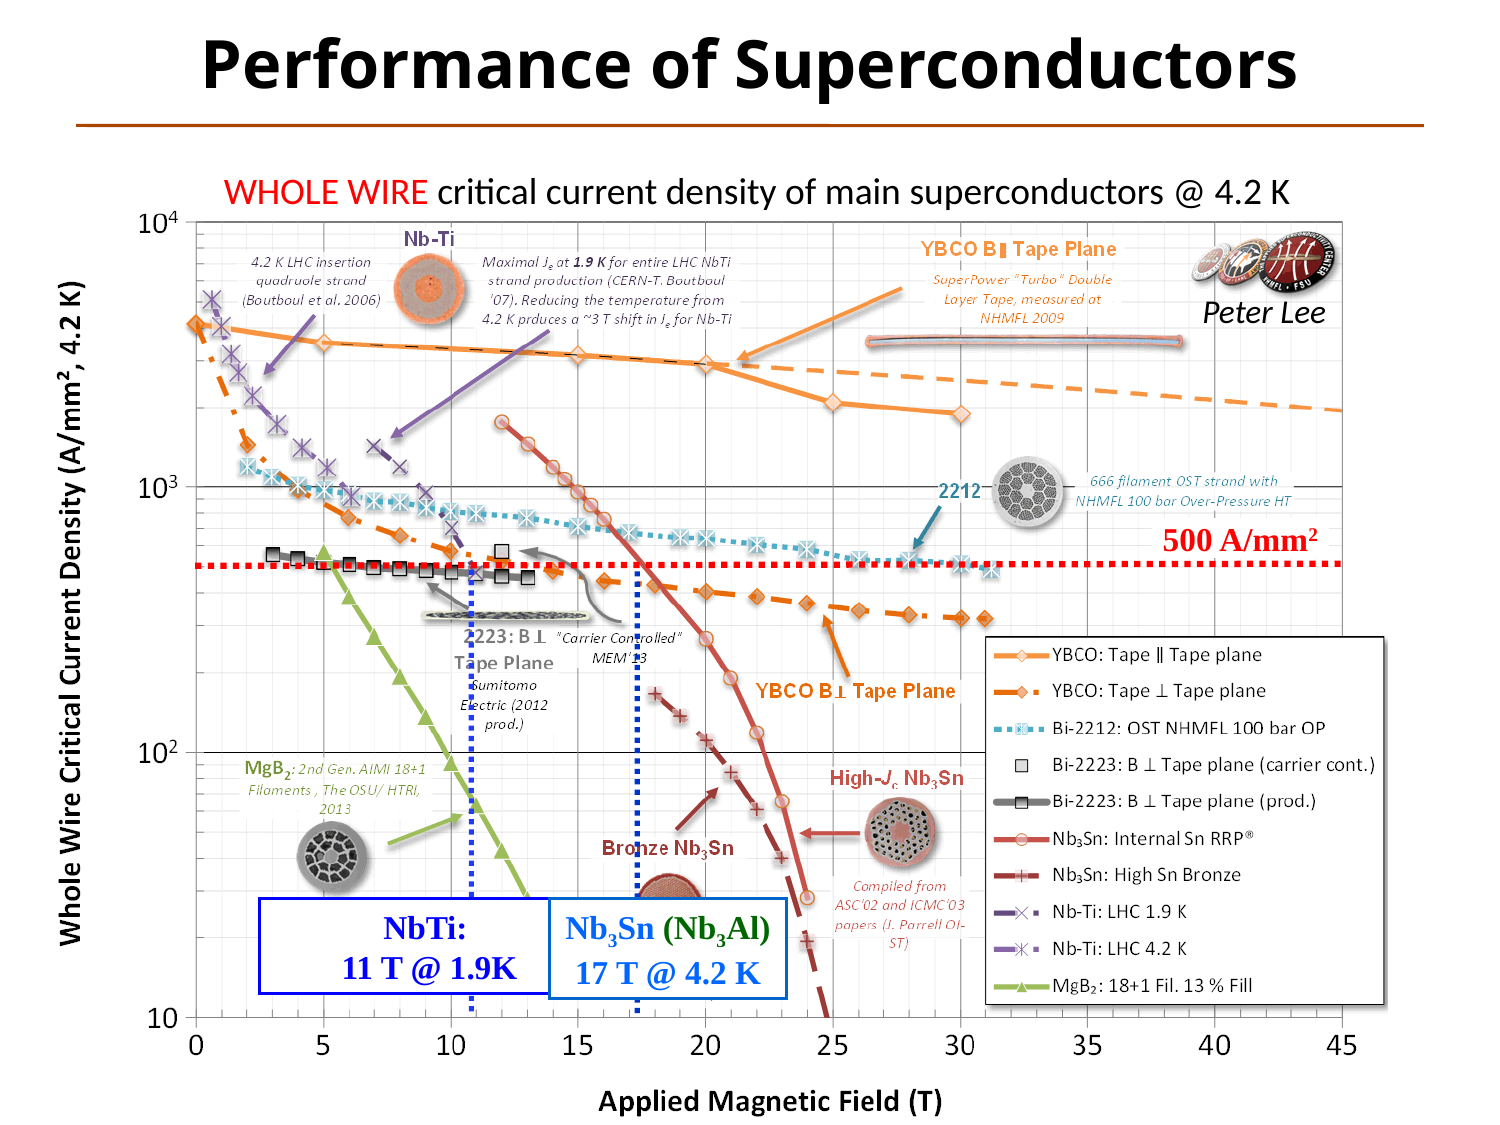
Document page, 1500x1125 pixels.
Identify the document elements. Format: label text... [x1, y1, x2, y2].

title Performance of Superconductors [0, 7, 1500, 116]
picture [38, 150, 1389, 1124]
